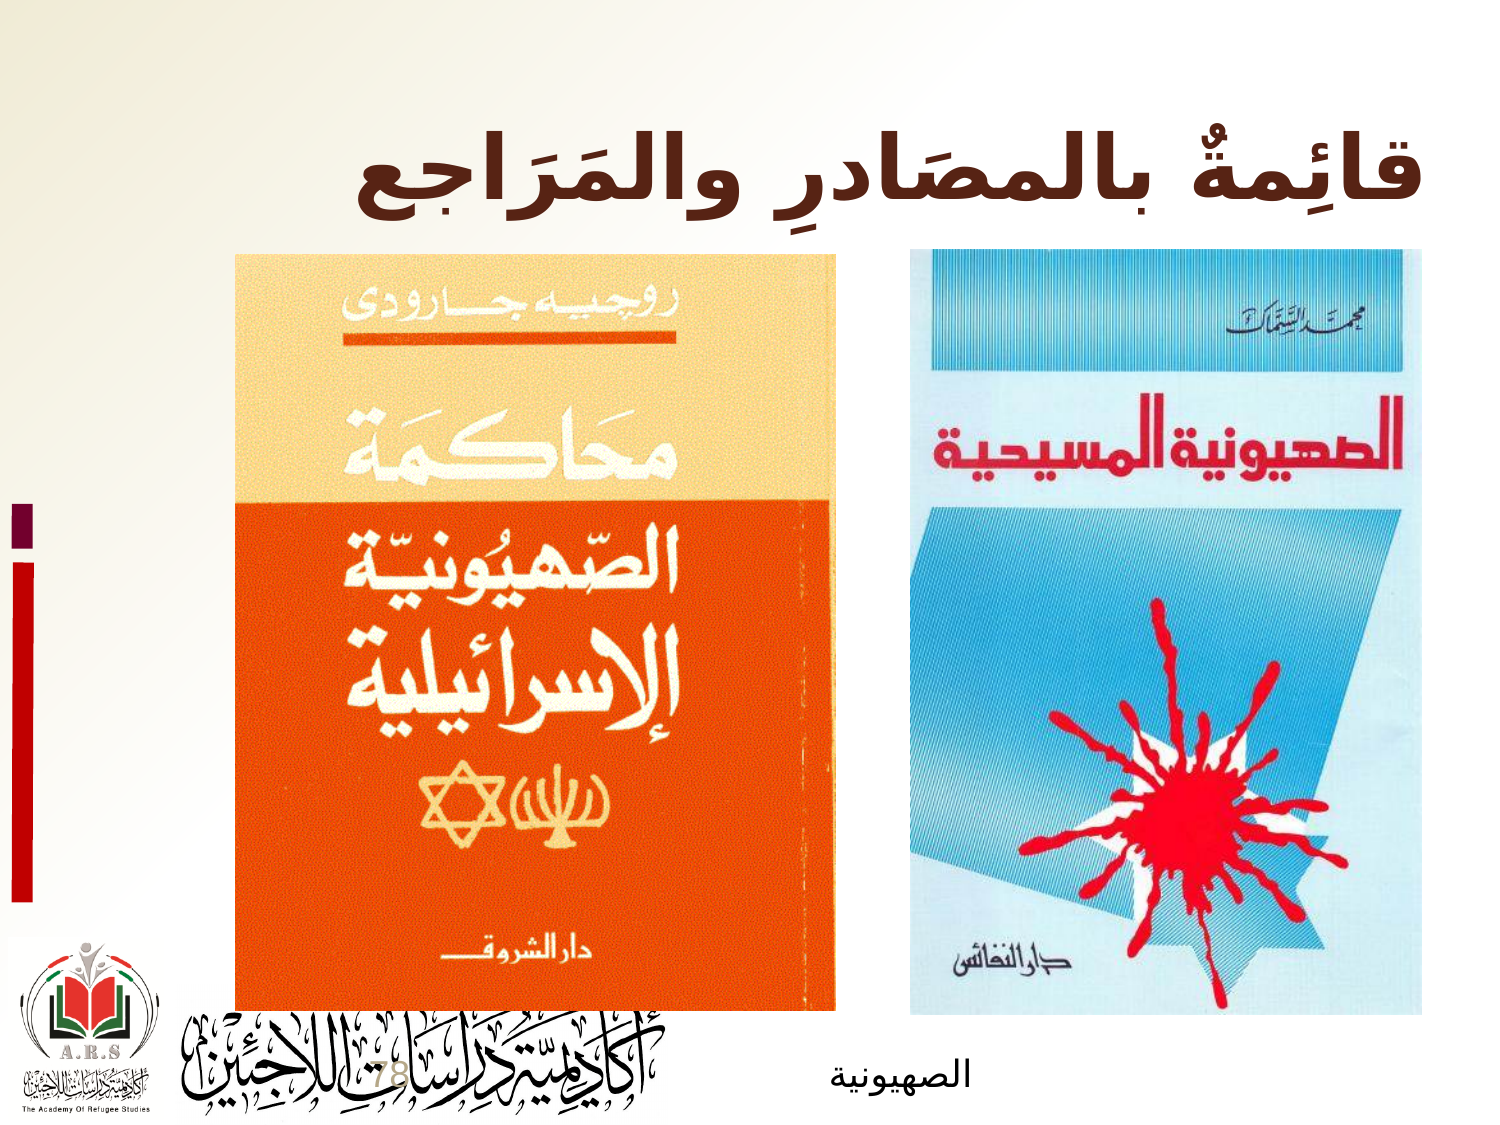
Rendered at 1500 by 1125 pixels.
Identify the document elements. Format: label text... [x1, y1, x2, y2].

text_box قائِمةٌ بالمصَادرِ والمَرَاجع [260, 70, 1491, 258]
footer الصهيونية [512, 1042, 988, 1103]
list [235, 254, 836, 1011]
picture [175, 984, 668, 1125]
slide_number 78 [75, 1042, 425, 1103]
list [909, 249, 1422, 1016]
picture [8, 937, 164, 1120]
